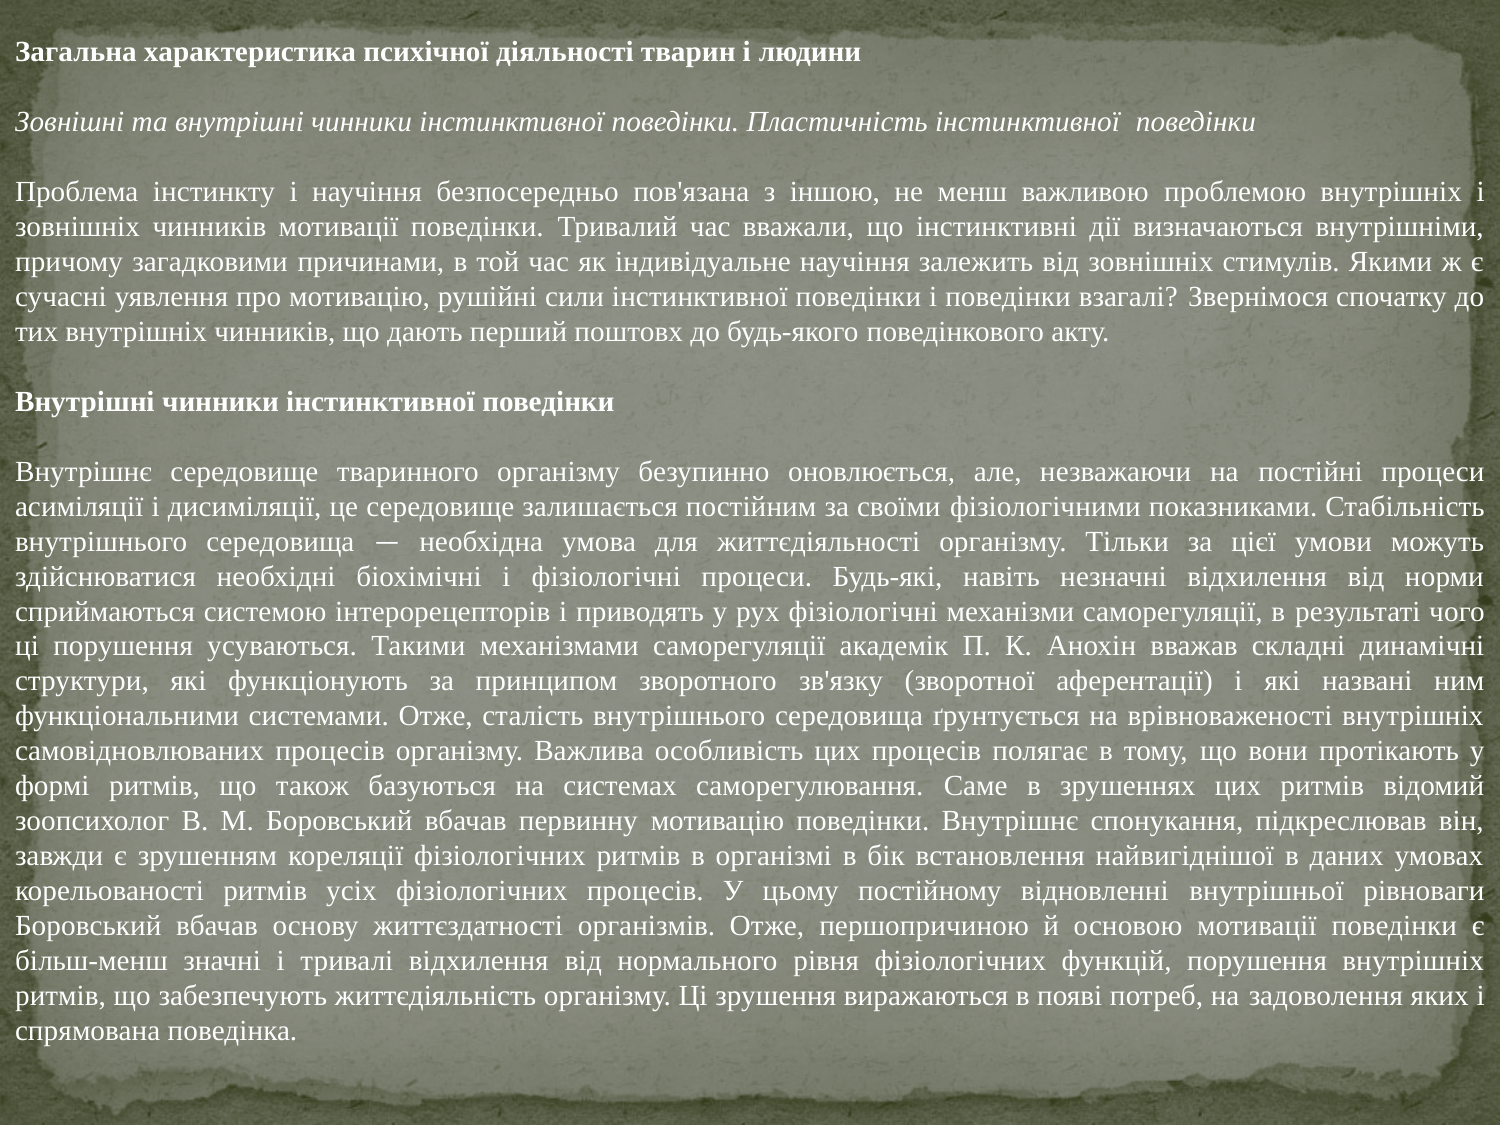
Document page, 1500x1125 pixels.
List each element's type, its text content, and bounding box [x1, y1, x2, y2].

text_box Загальна характеристика психічної діяльності тварин і людини Зовнішні та внутрішні чинники інстинктивної поведінки. Пластичність інстинктивної поведінки Проблема інстинкту і научіння безпосередньо пов'язана з іншою, не менш важливою проблемою внутрішніх і зовнішніх чинників мотивації поведінки. Тривалий час вважали, що інстинктивні дії визначаються внутрішніми, причому загадковими причинами, в той час як індивідуальне научіння залежить від зовнішніх стимулів. Якими ж є сучасні уявлення про мотивацію, рушійні сили інстинктивної поведінки і поведінки взагалі? Звернімося спочатку до тих внутрішніх чинників, що дають перший поштовх до будь-якого поведінкового акту. Внутрішні чинники інстинктивної поведінки Внутрішнє середовище тваринного організму безупинно оновлюється, але, незважаючи на постійні процеси асиміляції і дисиміляції, це середовище залишається постійним за своїми фізіологічними показниками. Стабільність внутрішнього середовища — необхідна умова для життєдіяльності організму. Тільки за цієї умови можуть здійснюватися необхідні біохімічні і фізіологічні процеси. Будь-які, навіть незначні відхилення від норми сприймаються системою інтерорецепторів і приводять у рух фізіологічні механізми саморегуляції, в результаті чого ці порушення усуваються. Такими механізмами саморегуляції академік П. К. Анохін вважав складні динамічні структури, які функціонують за принципом зворотного зв'язку (зворотної аферентації) і які названі ним функціональними системами. Отже, сталість внутрішнього середовища ґрунтується на врівноваженості внутрішніх самовідновлюваних процесів організму. Важлива особливість цих процесів полягає в тому, що вони протікають у формі ритмів, що також базуються на системах саморегулювання. Саме в зрушеннях цих ритмів відомий зоопсихолог В. М. Боровський вбачав первинну мотивацію поведінки. Внутрішнє спонукання, підкреслював він, завжди є зрушенням кореляції фізіологічних ритмів в організмі в бік встановлення найвигіднішої в даних умовах корельованості ритмів усіх фізіологічних процесів. У цьому постійному відновленні внутрішньої рівноваги Боровський вбачав основу життєздатності організмів. Отже, першопричиною й основою мотивації поведінки є більш-менш значні і тривалі відхилення від нормального рівня фізіологічних функцій, порушення внутрішніх ритмів, що забезпечують життєдіяльність організму. Ці зрушення виражаються в появі потреб, на задоволення яких і спрямована поведінка. [0, 24, 1500, 1054]
